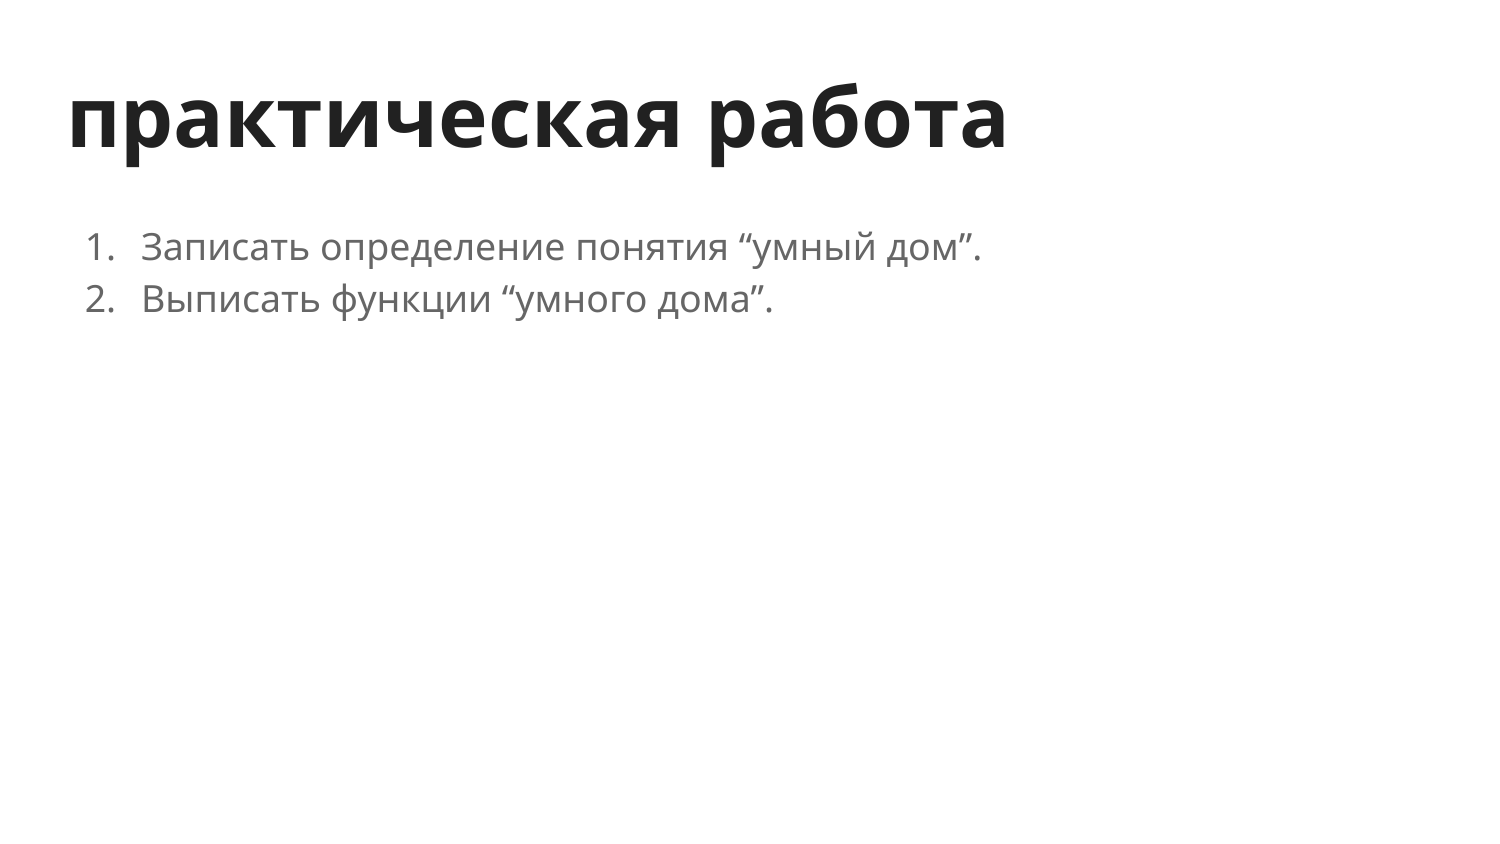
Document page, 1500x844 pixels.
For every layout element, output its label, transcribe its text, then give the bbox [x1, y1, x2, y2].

title практическая работа [51, 48, 1449, 180]
list Записать определение понятия “умный дом”. Выписать функции “умного дома”. [51, 201, 1449, 750]
